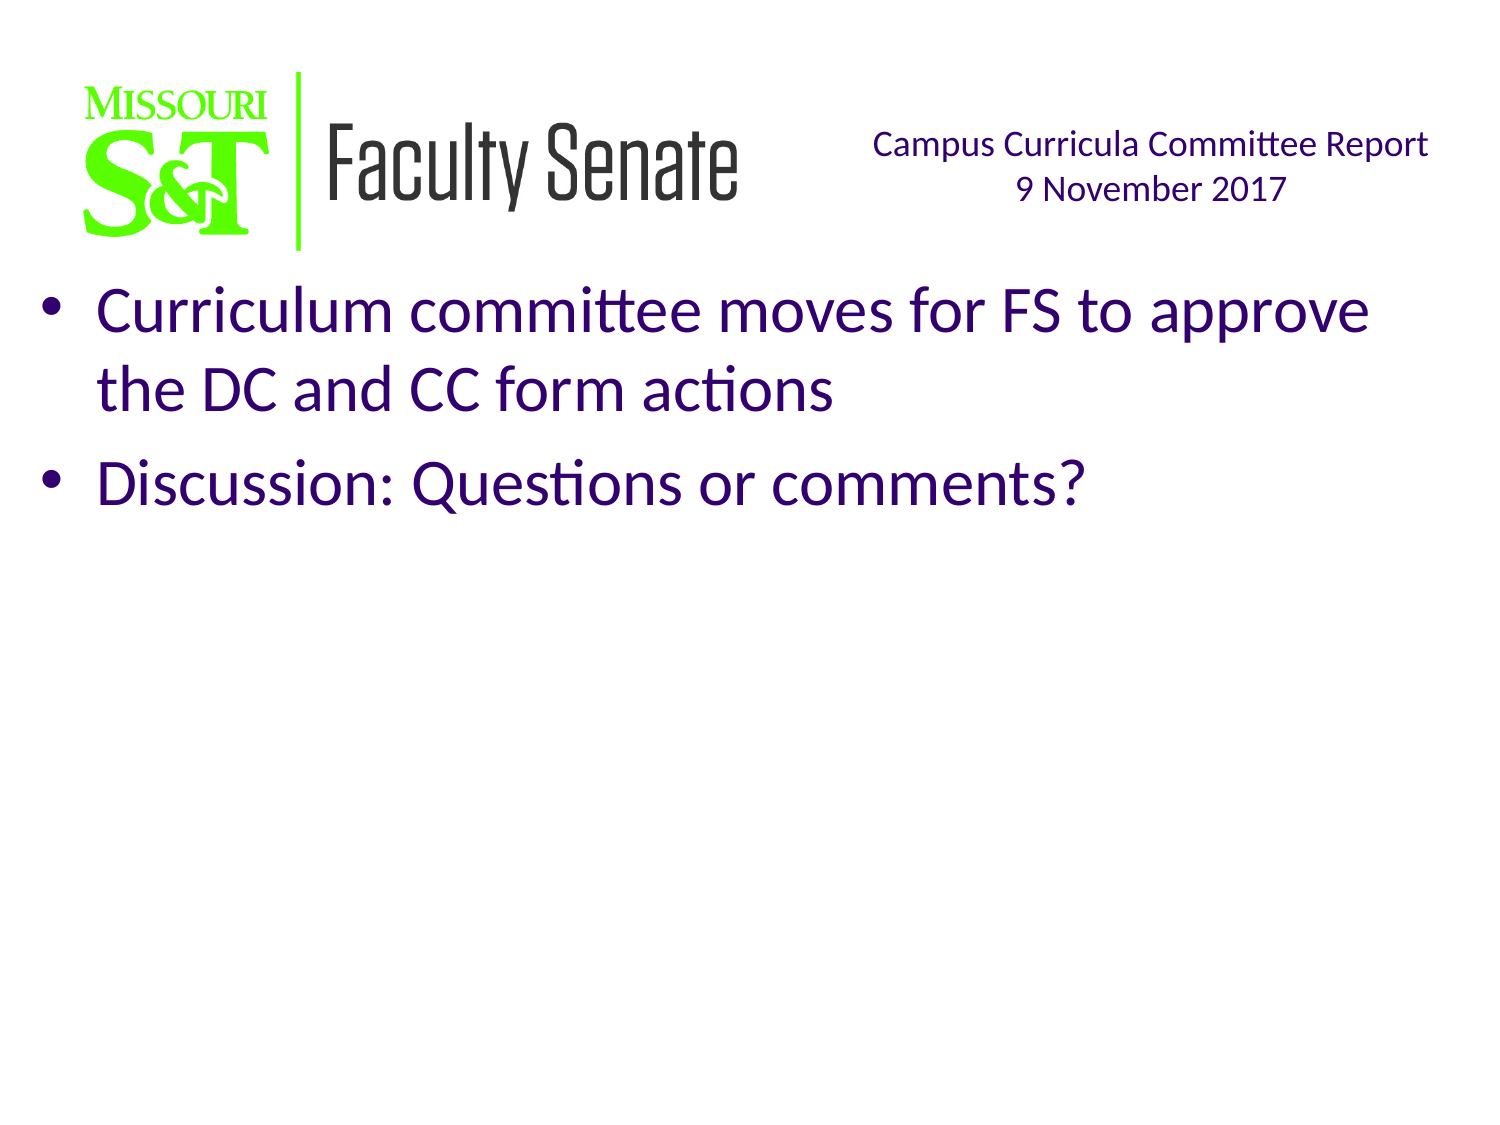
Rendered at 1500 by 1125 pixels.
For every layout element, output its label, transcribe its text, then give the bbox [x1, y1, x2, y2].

list Curriculum committee moves for FS to approve the DC and CC form actions Discussion: Questions or comments? [24, 257, 1425, 1050]
picture [83, 72, 737, 251]
